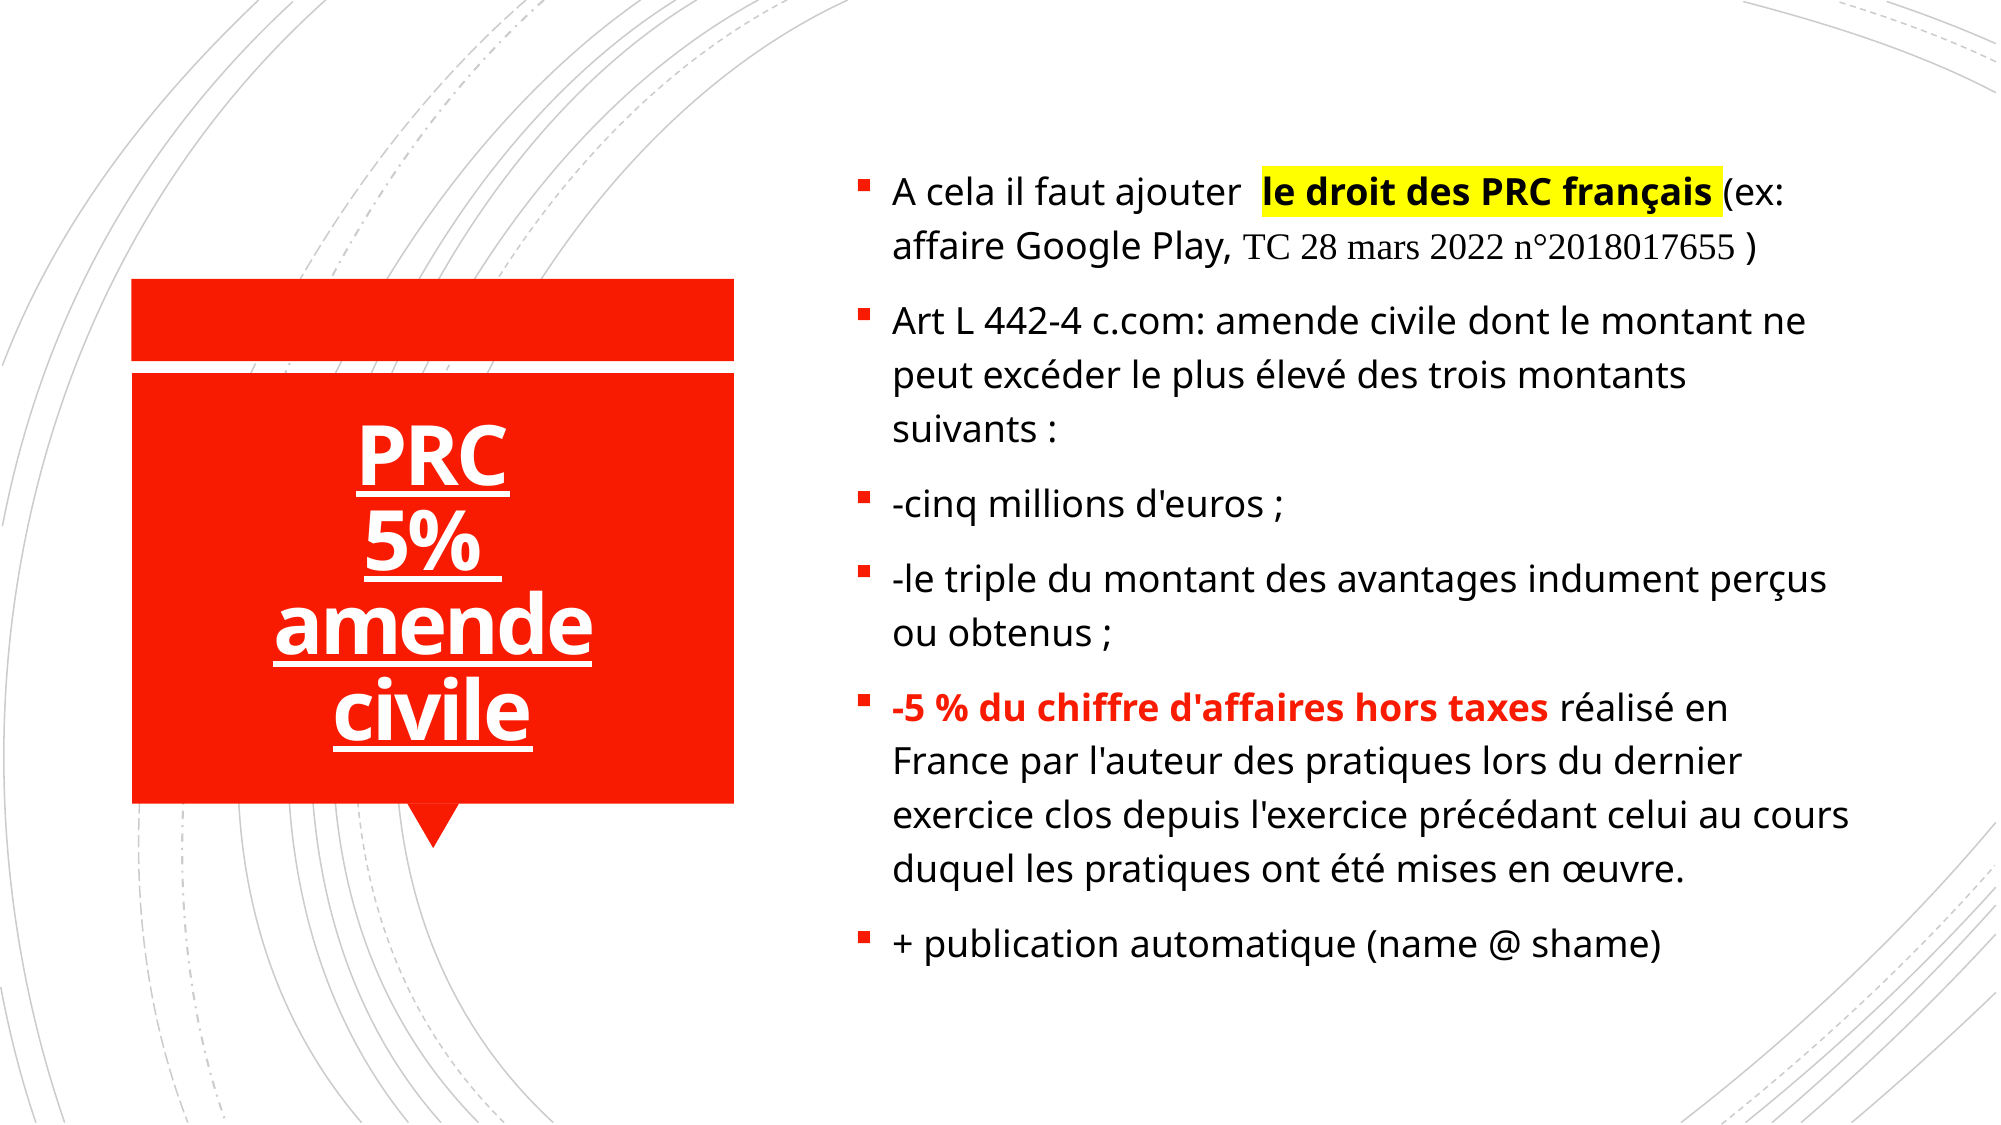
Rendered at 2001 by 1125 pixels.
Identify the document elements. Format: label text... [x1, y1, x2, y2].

title PRC 5% amende civile [145, 385, 720, 789]
list A cela il faut ajouter le droit des PRC français (ex: affaire Google Play, TC 28 mars 2022 n°2018017655 ) Art L 442-4 c.com: amende civile dont le montant ne peut excéder le plus élevé des trois montants suivants : -cinq millions d'euros ; -le triple du montant des avantages indument perçus ou obtenus ; -5 % du chiffre d'affaires hors taxes réalisé en France par l'auteur des pratiques lors du dernier exercice clos depuis l'exercice précédant celui au cours duquel les pratiques ont été mises en œuvre. + publication automatique (name @ shame) [839, 131, 1871, 993]
